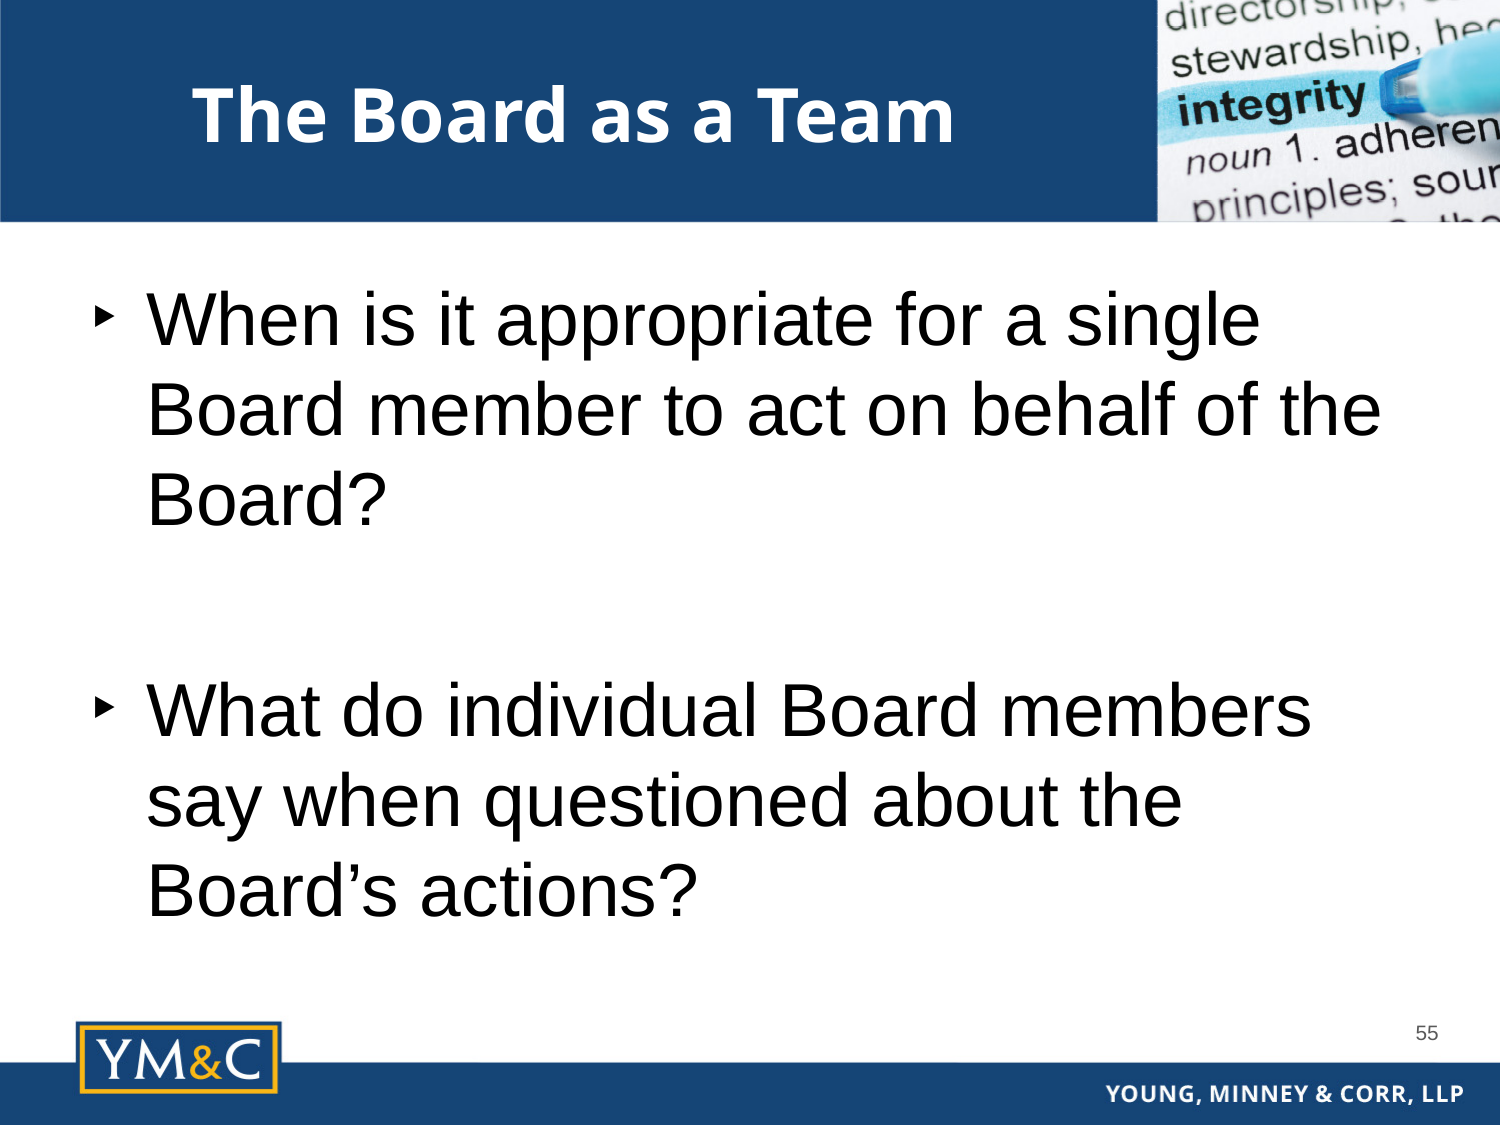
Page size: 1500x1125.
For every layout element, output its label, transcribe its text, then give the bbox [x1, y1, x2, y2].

picture [0, 0, 1500, 1125]
list When is it appropriate for a single Board member to act on behalf of the Board? What do individual Board members say when questioned about the Board’s actions? [75, 262, 1425, 1000]
text_box 55 [1400, 1012, 1500, 1053]
title The Board as a Team [0, 0, 1150, 225]
